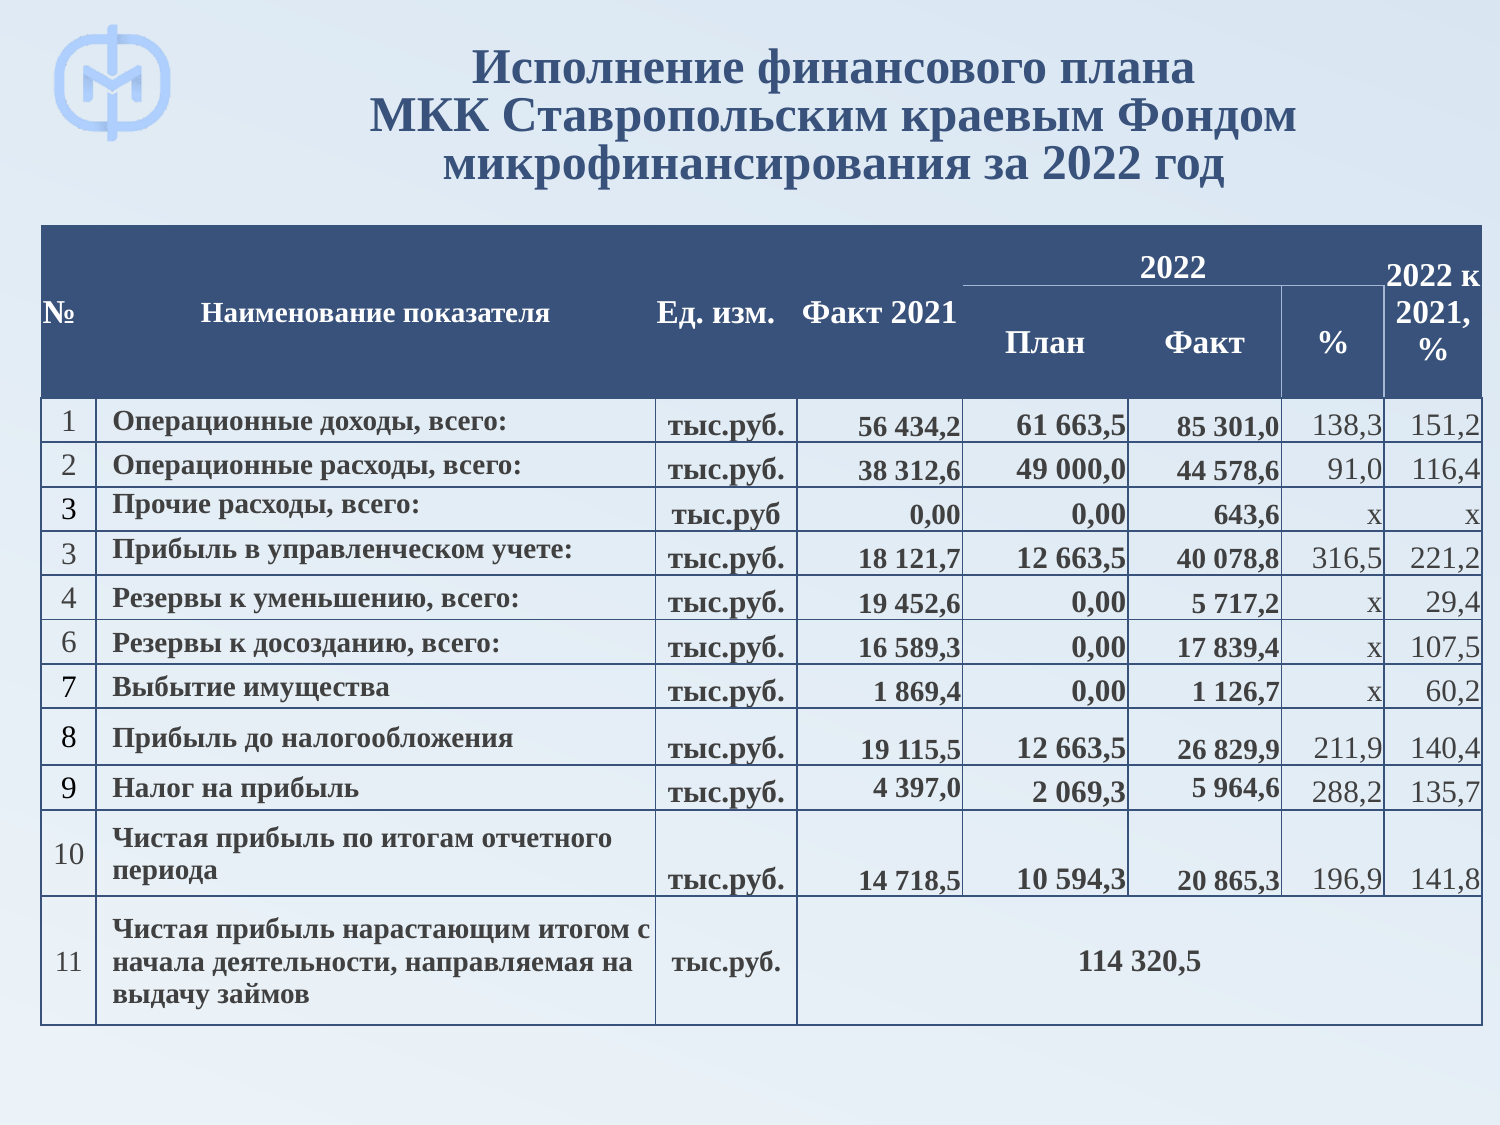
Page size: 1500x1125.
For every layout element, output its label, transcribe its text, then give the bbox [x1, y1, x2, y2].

table_cell 1 869,4 [798, 665, 962, 707]
table_cell 29,4 [1385, 576, 1481, 619]
table_cell 20 865,3 [1129, 811, 1281, 895]
table_cell Резервы к досозданию, всего: [97, 620, 655, 663]
table_cell 19 115,5 [798, 709, 962, 764]
table_cell Прибыль до налогообложения [97, 709, 655, 764]
table_cell тыс.руб. [656, 766, 796, 809]
table_cell 91,0 [1282, 443, 1383, 486]
table_cell 61 663,5 [963, 399, 1127, 441]
table_cell 196,9 [1282, 811, 1383, 895]
table_header № [42, 226, 95, 397]
table_cell 151,2 [1385, 399, 1481, 441]
table_cell Операционные доходы, всего: [97, 399, 655, 441]
table_cell 0,00 [963, 665, 1127, 707]
table_cell Чистая прибыль нарастающим итогом с начала деятельности, направляемая на выдачу займов [97, 897, 655, 1024]
table_cell Резервы к уменьшению, всего: [97, 576, 655, 619]
table_cell 17 839,4 [1129, 620, 1281, 663]
table_cell х [1385, 488, 1481, 530]
table_cell 141,8 [1385, 811, 1481, 895]
table_cell Факт [1128, 286, 1281, 397]
table_cell х [1282, 488, 1383, 530]
table_cell х [1282, 665, 1383, 707]
table_cell 16 589,3 [798, 620, 962, 663]
table_cell 18 121,7 [798, 532, 962, 574]
table_cell Выбытие имущества [97, 665, 655, 707]
table_cell х [1282, 576, 1383, 619]
table_cell 114 320,5 [798, 897, 1481, 1024]
table_cell тыс.руб. [656, 665, 796, 707]
table_cell План [963, 286, 1128, 397]
table_cell 38 312,6 [798, 443, 962, 486]
table_cell % [1282, 286, 1383, 397]
table_cell 288,2 [1282, 766, 1383, 809]
table_cell 140,4 [1385, 709, 1481, 764]
table_cell 0,00 [963, 620, 1127, 663]
table_cell 316,5 [1282, 532, 1383, 574]
table_cell тыс.руб. [656, 576, 796, 619]
title Исполнение финансового плана МКК Ставропольским краевым Фондом микрофинансирования за 2022 год [184, 19, 1483, 197]
table_cell 10 594,3 [963, 811, 1127, 895]
table_header Ед. изм. [656, 226, 797, 397]
table_cell тыс.руб [656, 488, 796, 530]
table_header Наименование показателя [97, 226, 655, 397]
table_cell 1 126,7 [1129, 665, 1281, 707]
table_cell Прочие расходы, всего: [97, 488, 655, 530]
table_cell 643,6 [1129, 488, 1281, 530]
table_cell 116,4 [1385, 443, 1481, 486]
table_cell 4 397,0 [798, 766, 962, 809]
table_cell 44 578,6 [1129, 443, 1281, 486]
table_cell 211,9 [1282, 709, 1383, 764]
table_cell 0,00 [798, 488, 962, 530]
table_cell 3 [42, 488, 95, 530]
picture [19, 0, 205, 176]
table_cell 14 718,5 [798, 811, 962, 895]
table_cell 221,2 [1385, 532, 1481, 574]
table_cell 5 717,2 [1129, 576, 1281, 619]
table_cell 56 434,2 [798, 399, 962, 441]
table_cell 8 [42, 709, 95, 764]
table_cell 49 000,0 [963, 443, 1127, 486]
table_cell Операционные расходы, всего: [97, 443, 655, 486]
table_cell 60,2 [1385, 665, 1481, 707]
table_cell 85 301,0 [1129, 399, 1281, 441]
table_cell 135,7 [1385, 766, 1481, 809]
table_cell тыс.руб. [656, 897, 796, 1024]
table_cell тыс.руб. [656, 443, 796, 486]
table_cell 19 452,6 [798, 576, 962, 619]
table_header 2022 к 2021, % [1384, 226, 1482, 397]
table_cell тыс.руб. [656, 620, 796, 663]
table_cell Налог на прибыль [97, 766, 655, 809]
table_cell 10 [42, 811, 95, 895]
table_cell х [1282, 620, 1383, 663]
table_cell 107,5 [1385, 620, 1481, 663]
table_cell 3 [42, 532, 95, 574]
table_cell 26 829,9 [1129, 709, 1281, 764]
table_cell 9 [42, 766, 95, 809]
table_cell 12 663,5 [963, 532, 1127, 574]
table_cell 138,3 [1282, 399, 1383, 441]
table_cell 7 [42, 665, 95, 707]
table_cell 4 [42, 576, 95, 619]
table_cell 11 [42, 897, 95, 1024]
table_header 2022 [963, 226, 1384, 285]
table_cell 0,00 [963, 488, 1127, 530]
table_cell 2 069,3 [963, 766, 1127, 809]
table_cell 12 663,5 [963, 709, 1127, 764]
table_cell тыс.руб. [656, 399, 796, 441]
table_cell тыс.руб. [656, 709, 796, 764]
table_header Факт 2021 [797, 226, 963, 397]
table_cell 5 964,6 [1129, 766, 1281, 809]
table_cell 2 [42, 443, 95, 486]
table_cell Прибыль в управленческом учете: [97, 532, 655, 574]
table_cell тыс.руб. [656, 532, 796, 574]
table_cell 40 078,8 [1129, 532, 1281, 574]
table_cell Чистая прибыль по итогам отчетного периода [97, 811, 655, 895]
table_cell тыс.руб. [656, 811, 796, 895]
table_cell 1 [42, 399, 95, 441]
table_cell 6 [42, 620, 95, 663]
table_cell 0,00 [963, 576, 1127, 619]
